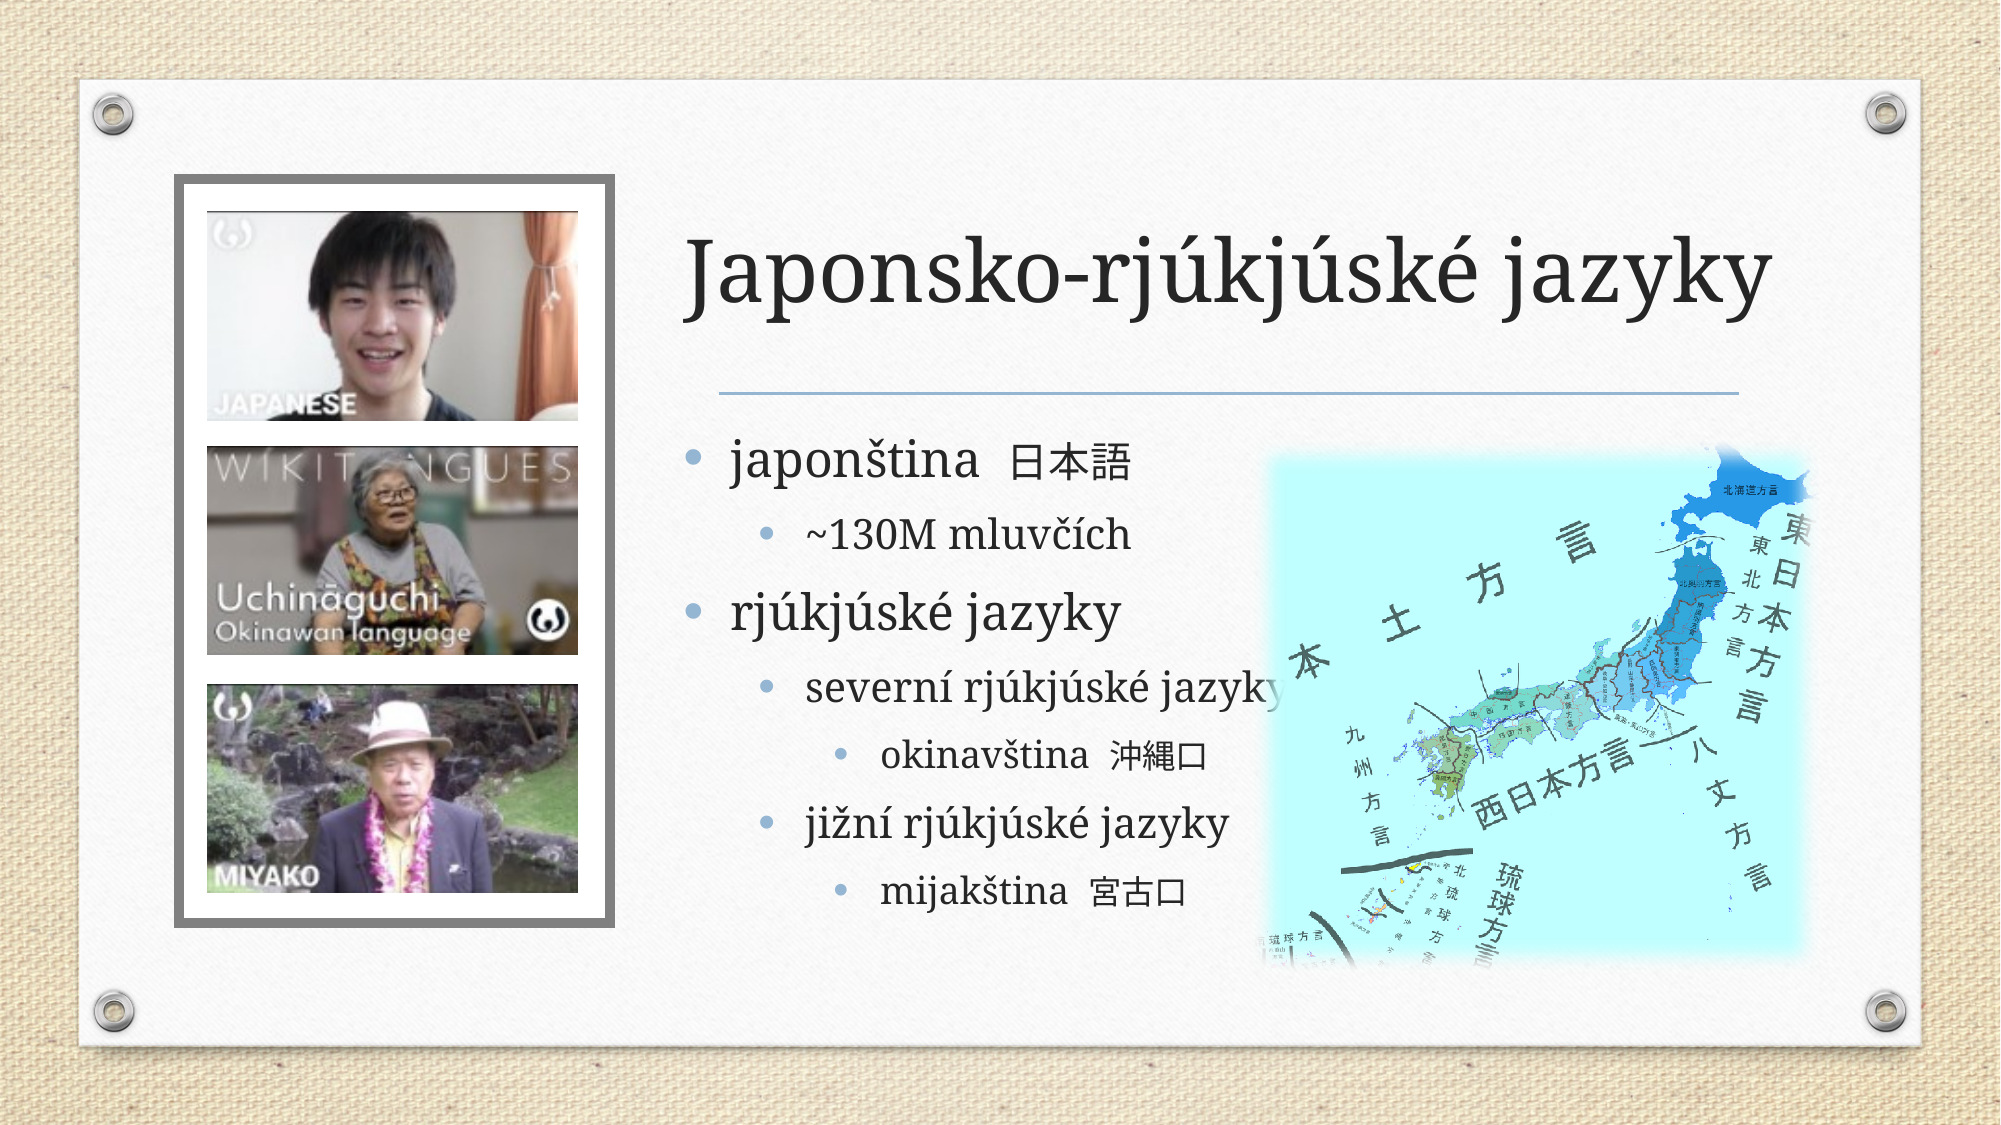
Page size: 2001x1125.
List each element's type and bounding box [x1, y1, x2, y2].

list [205, 445, 579, 657]
picture [0, 0, 2001, 1125]
text_box [205, 210, 579, 422]
text_box [205, 683, 579, 895]
